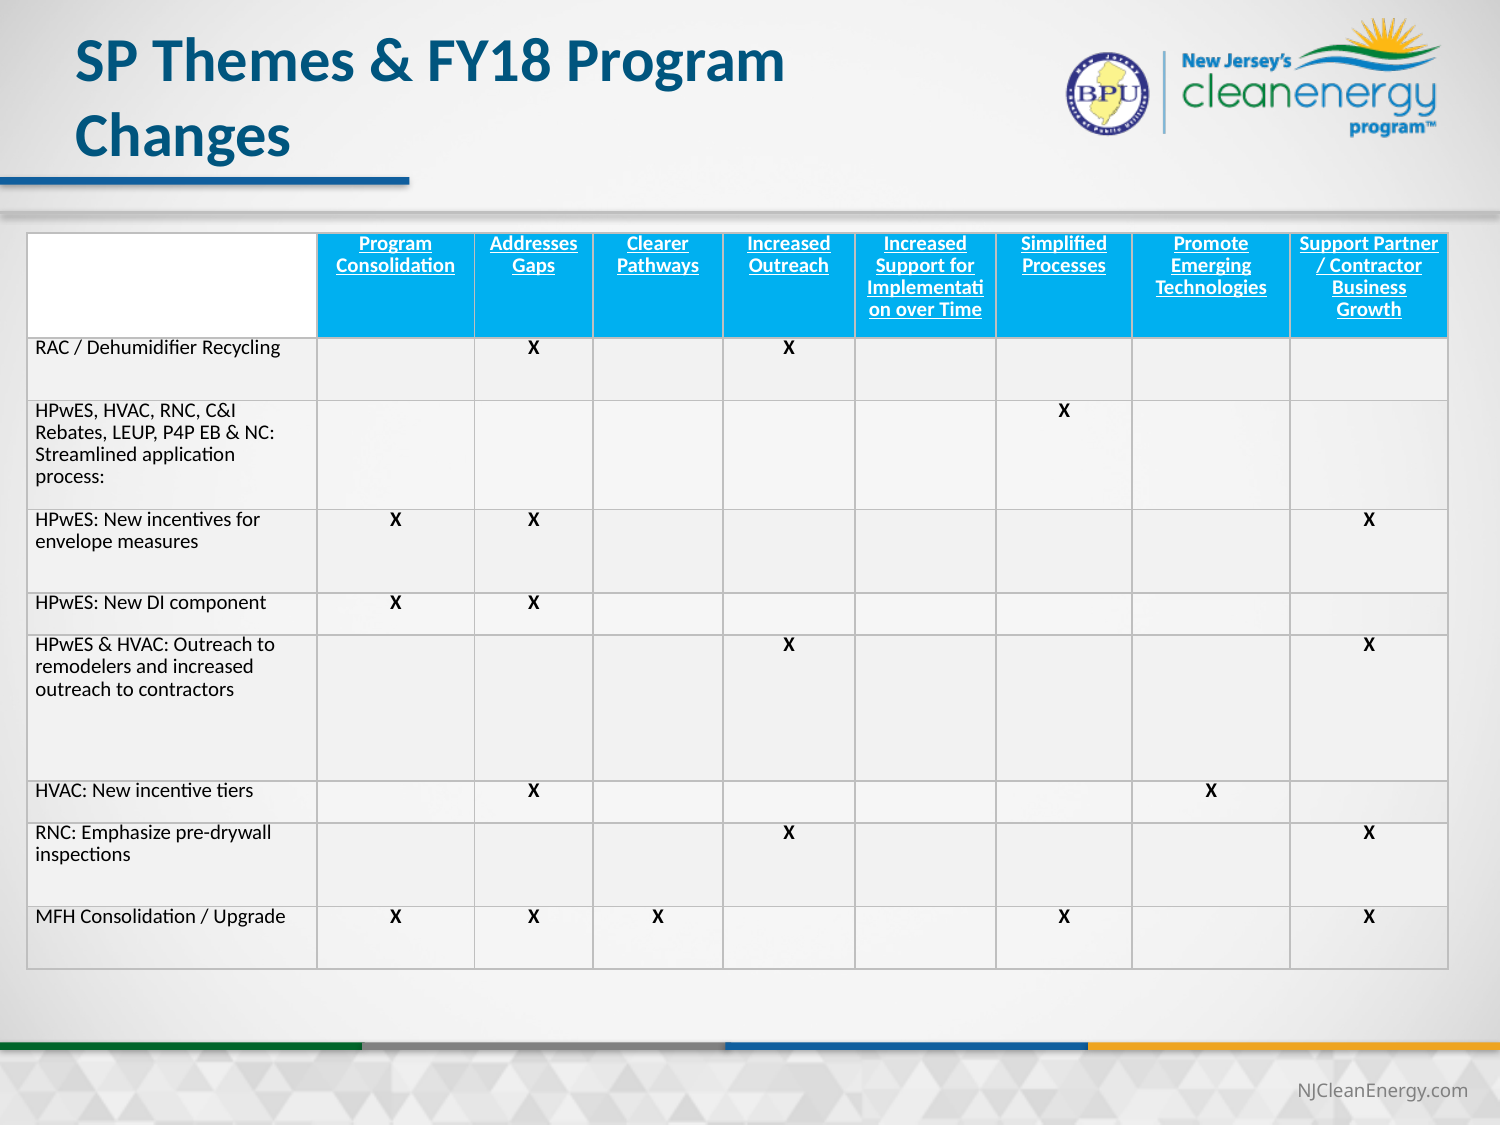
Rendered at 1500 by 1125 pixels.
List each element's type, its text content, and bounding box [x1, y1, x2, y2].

table_cell X [1133, 782, 1289, 822]
table_cell [856, 401, 995, 509]
table_cell [1291, 401, 1447, 509]
table_cell [594, 594, 722, 634]
table_cell [997, 782, 1131, 822]
table_cell [724, 401, 854, 509]
table_cell HPwES: New incentives for envelope measures [28, 510, 316, 592]
table_cell [475, 824, 592, 906]
table_cell MFH Consolidation / Upgrade [28, 907, 316, 968]
table_cell X [475, 782, 592, 822]
table_cell [594, 824, 722, 906]
table_cell [318, 339, 474, 400]
table_cell X [1291, 824, 1447, 906]
table_cell X [475, 510, 592, 592]
table_cell [997, 824, 1131, 906]
table_cell X [1291, 510, 1447, 592]
table_header Clearer Pathways [594, 234, 722, 337]
table_cell [318, 636, 474, 780]
table_cell [856, 636, 995, 780]
table_cell [1133, 594, 1289, 634]
table_cell [997, 339, 1131, 400]
table_cell [594, 636, 722, 780]
table_header Program Consolidation [318, 234, 474, 337]
table_cell HPwES: New DI component [28, 594, 316, 634]
table_cell [997, 594, 1131, 634]
table_cell [856, 907, 995, 968]
table_cell [594, 782, 722, 822]
table_header Addresses Gaps [475, 234, 592, 337]
table_cell [997, 510, 1131, 592]
table_cell [594, 401, 722, 509]
table_header Support Partner / Contractor Business Growth [1291, 234, 1447, 337]
table_header Increased Outreach [724, 234, 854, 337]
table_cell X [1291, 907, 1447, 968]
table_cell [1133, 339, 1289, 400]
table_header Promote Emerging Technologies [1133, 234, 1289, 337]
table_cell [475, 401, 592, 509]
table_header Simplified Processes [997, 234, 1131, 337]
table_cell X [1291, 636, 1447, 780]
table_cell [318, 401, 474, 509]
table_header Increased Support for Implementation over Time [856, 234, 995, 337]
table_cell [724, 594, 854, 634]
table_cell [1291, 339, 1447, 400]
title SP Themes & FY18 Program Changes [60, 12, 1230, 123]
table_cell [1133, 824, 1289, 906]
table_cell X [475, 339, 592, 400]
table_cell [724, 782, 854, 822]
table_cell [724, 510, 854, 592]
table_header [28, 234, 316, 337]
table_cell [856, 339, 995, 400]
table_cell [594, 339, 722, 400]
table_cell [318, 782, 474, 822]
table_cell [724, 907, 854, 968]
picture [0, 0, 1500, 211]
table_cell RAC / Dehumidifier Recycling [28, 339, 316, 400]
table_cell [318, 824, 474, 906]
table_cell X [475, 907, 592, 968]
table_cell [856, 824, 995, 906]
table_cell [856, 510, 995, 592]
table_cell X [318, 907, 474, 968]
table_cell X [594, 907, 722, 968]
table_cell [997, 636, 1131, 780]
table_cell [856, 594, 995, 634]
table_cell [856, 782, 995, 822]
table_cell [475, 636, 592, 780]
table_cell HPwES, HVAC, RNC, C&I Rebates, LEUP, P4P EB & NC: Streamlined application process: [28, 401, 316, 509]
table_cell X [997, 401, 1131, 509]
table_cell X [318, 594, 474, 634]
table_cell [1133, 401, 1289, 509]
table_cell [1291, 594, 1447, 634]
table_cell HVAC: New incentive tiers [28, 782, 316, 822]
table_cell X [724, 339, 854, 400]
table_cell X [997, 907, 1131, 968]
picture [0, 214, 1500, 1042]
table_cell RNC: Emphasize pre-drywall inspections [28, 824, 316, 906]
table_cell [1133, 636, 1289, 780]
table_cell [1133, 907, 1289, 968]
table_cell [1291, 782, 1447, 822]
table_cell [1133, 510, 1289, 592]
picture [0, 1050, 1500, 1125]
table_cell X [475, 594, 592, 634]
table_cell X [724, 824, 854, 906]
table_cell HPwES & HVAC: Outreach to remodelers and increased outreach to contractors [28, 636, 316, 780]
table_cell [594, 510, 722, 592]
table_cell X [724, 636, 854, 780]
table_cell X [318, 510, 474, 592]
